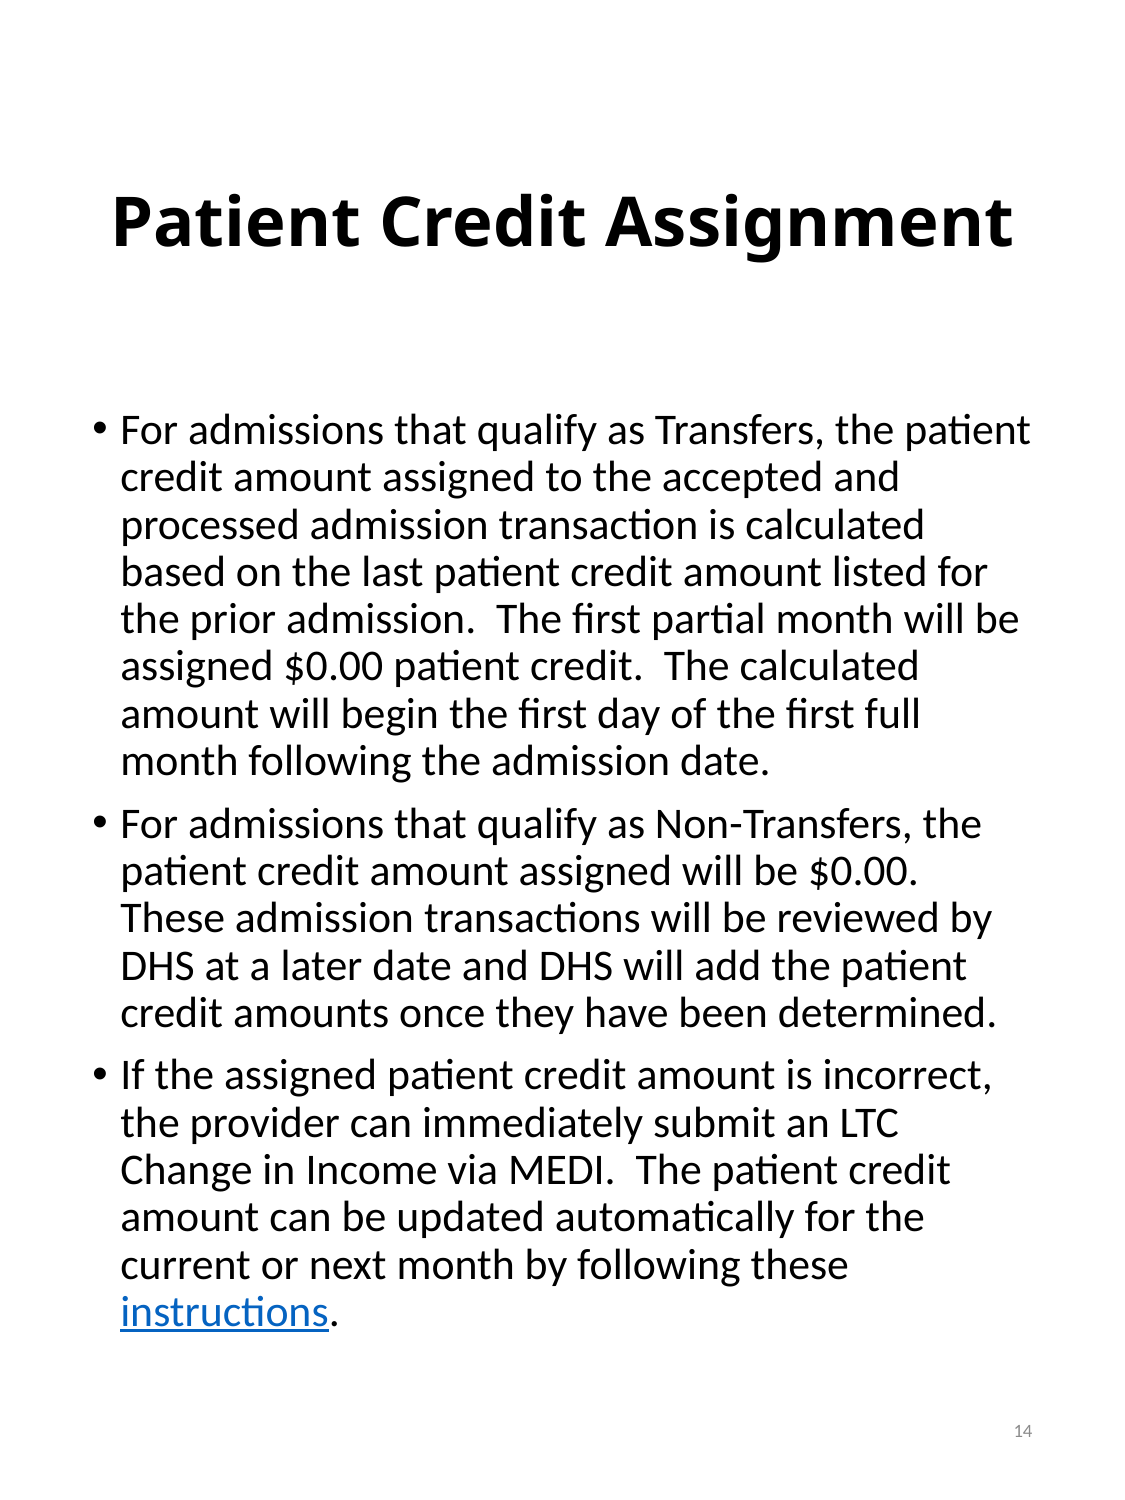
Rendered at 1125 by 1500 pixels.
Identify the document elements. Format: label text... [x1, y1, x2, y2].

slide_number 14 [794, 1390, 1048, 1471]
title Patient Credit Assignment [77, 79, 1048, 370]
list For admissions that qualify as Transfers, the patient credit amount assigned to the accepted and processed admission transaction is calculated based on the last patient credit amount listed for the prior admission. The first partial month will be assigned $0.00 patient credit. The calculated amount will begin the first day of the first full month following the admission date. For admissions that qualify as Non-Transfers, the patient credit amount assigned will be $0.00. These admission transactions will be reviewed by DHS at a later date and DHS will add the patient credit amounts once they have been determined. If the assigned patient credit amount is incorrect, the provider can immediately submit an LTC Change in Income via MEDI. The patient credit amount can be updated automatically for the current or next month by following these instructions. [77, 399, 1048, 1352]
